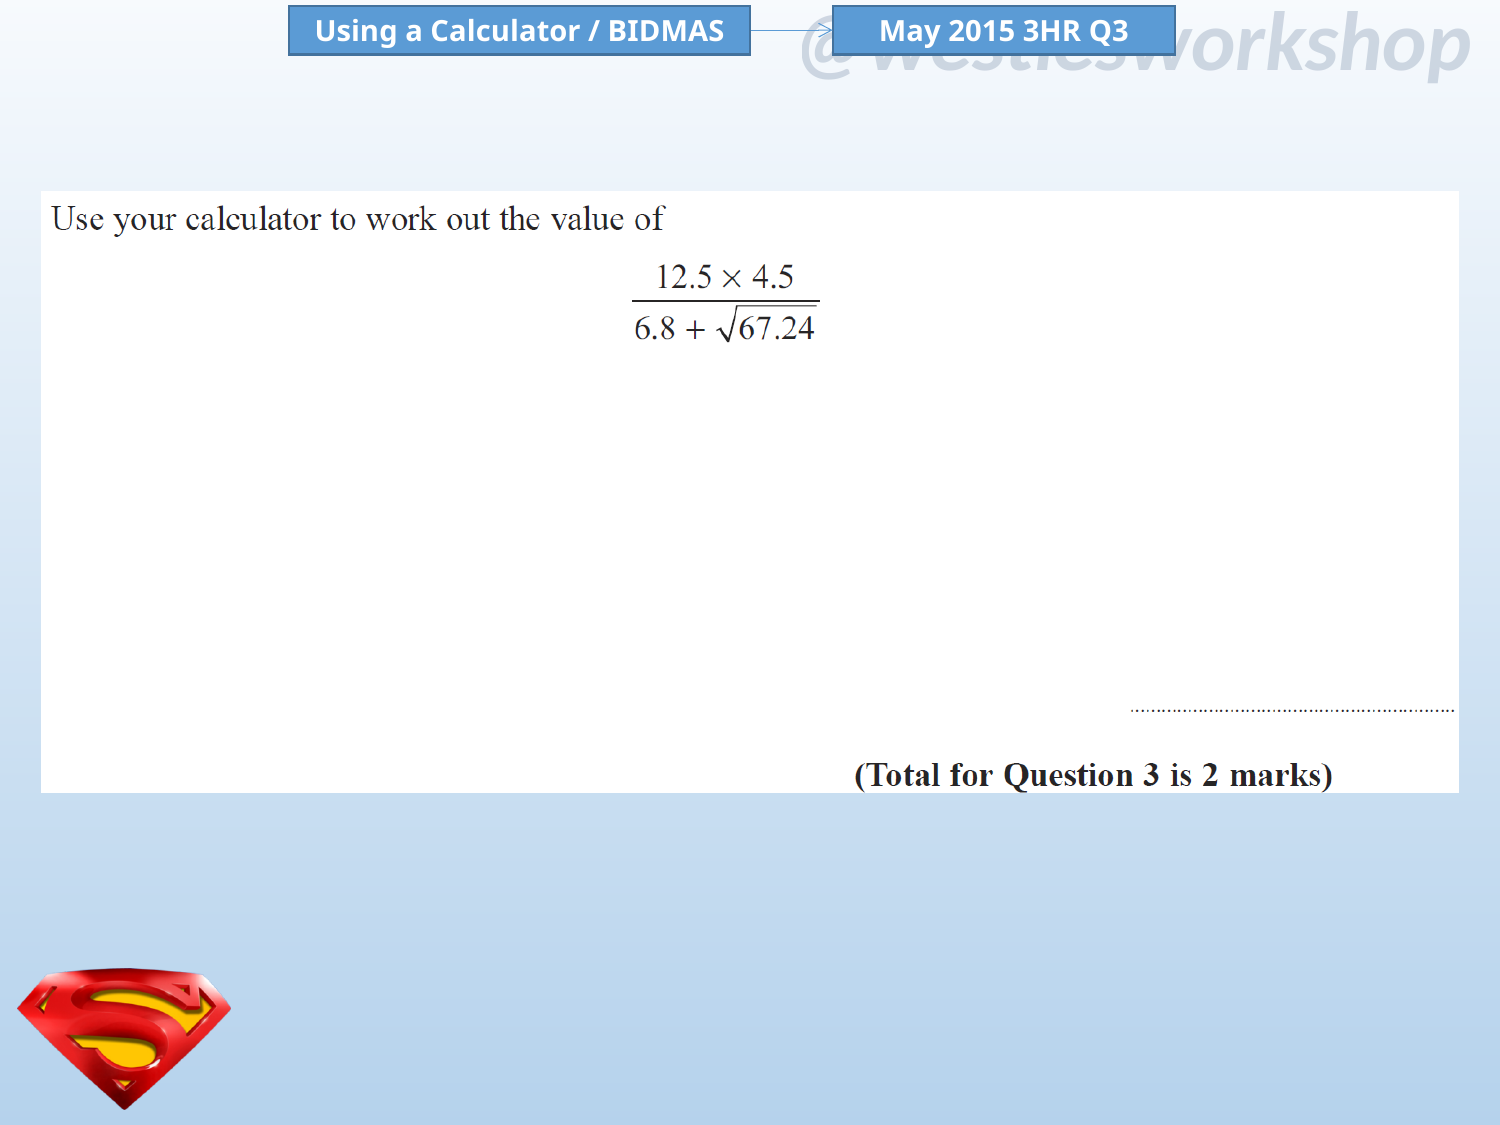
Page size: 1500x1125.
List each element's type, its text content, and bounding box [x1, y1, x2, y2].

text_box May 2015 3HR Q3 [832, 5, 1176, 56]
picture [41, 191, 1459, 793]
picture [17, 968, 231, 1110]
text_box Using a Calculator / BIDMAS [288, 5, 751, 56]
